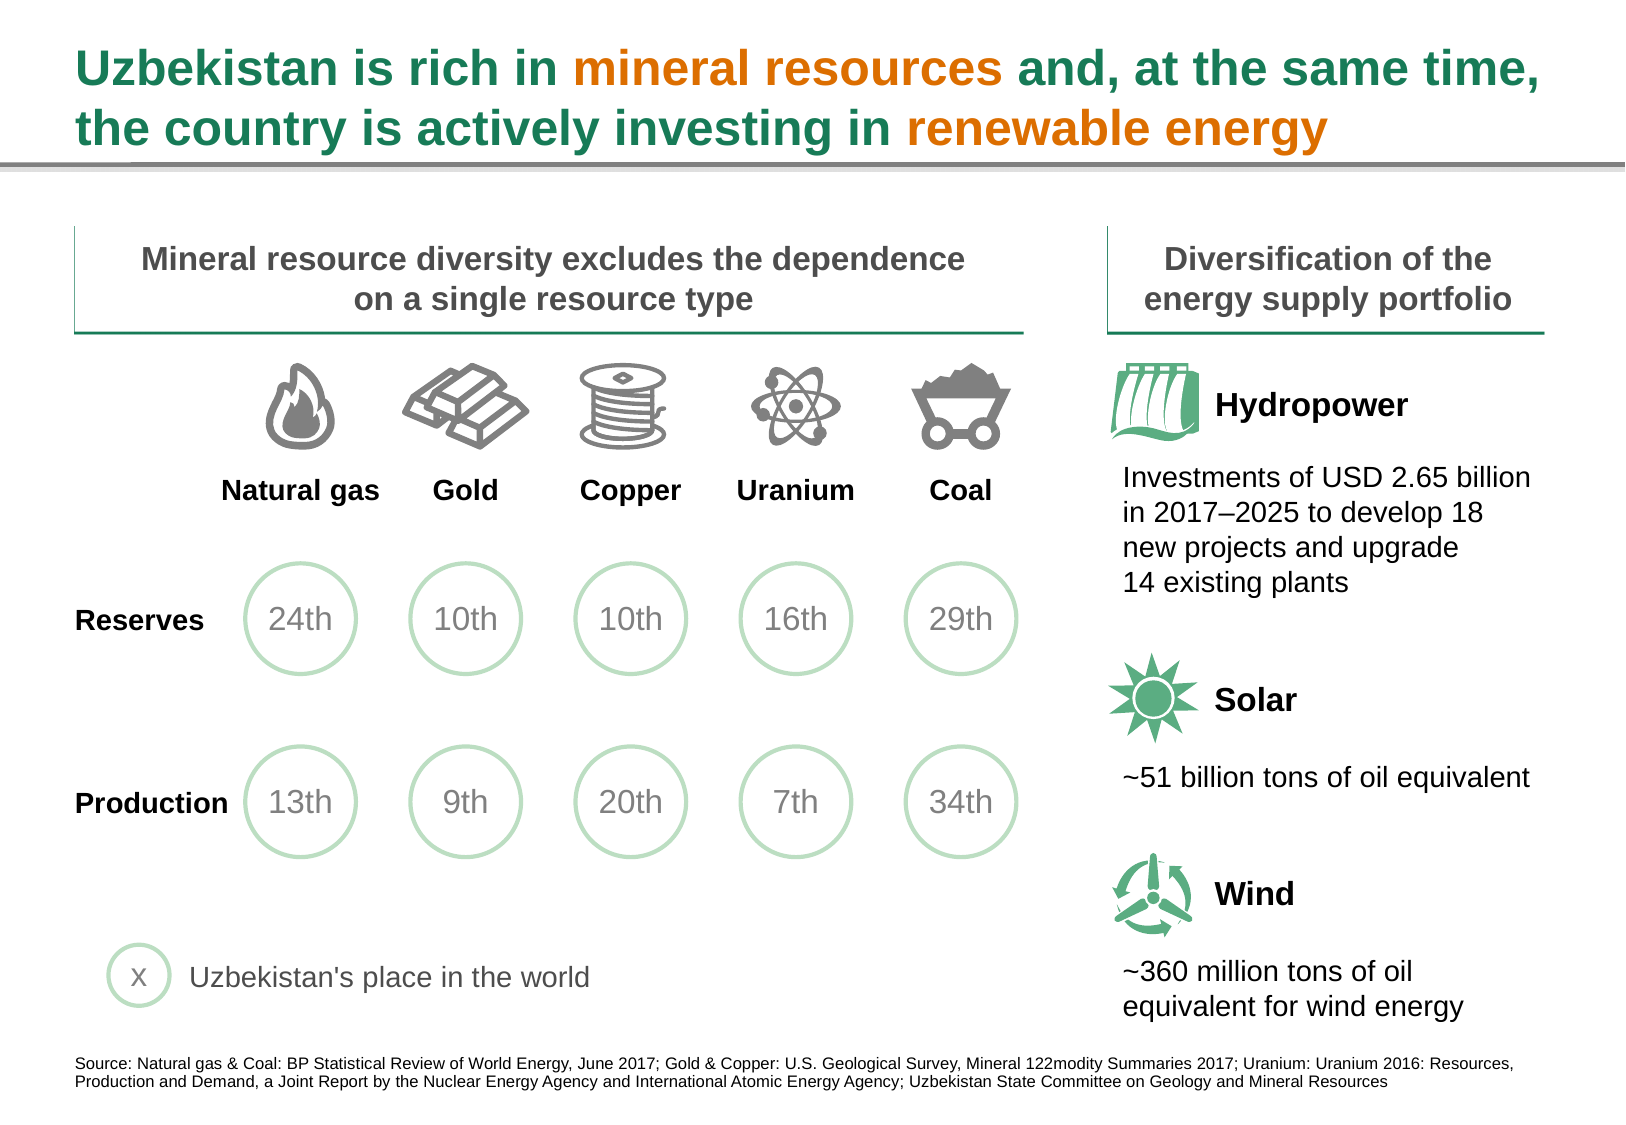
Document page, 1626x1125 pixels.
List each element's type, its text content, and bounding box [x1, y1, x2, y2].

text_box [264, 362, 337, 450]
text_box 34th [903, 744, 1019, 860]
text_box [1107, 846, 1550, 1039]
text_box 10th [573, 561, 689, 677]
text_box 7th [738, 744, 854, 860]
text_box Uzbekistan's place in the world [174, 951, 606, 1001]
text_box Coal [889, 405, 1033, 507]
text_box 24th [243, 561, 359, 677]
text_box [1107, 652, 1550, 810]
text_box 16th [738, 561, 854, 677]
text_box 9th [408, 744, 524, 860]
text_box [579, 362, 667, 450]
text_box Source: Natural gas & Coal: BP Statistical Review of World Energy, June 2017; Gold & Copper: U.S. Geological Survey, Mineral 122modity Summaries 2017; Uranium: Uranium 2016: Resources, Production and Demand, a Joint Report by the Nuclear Energy Agency and International Atomic Energy Agency; Uzbekistan State Committee on Geology and Mineral Resources [74, 1037, 1551, 1092]
text_box 29th [903, 561, 1019, 677]
text_box Mineral resource diversity excludes the dependence on a single resource type [74, 221, 1033, 332]
text_box 20th [573, 744, 689, 860]
text_box Reserves [74, 595, 248, 643]
text_box Diversification of the energy supply portfolio [1107, 221, 1549, 332]
title Uzbekistan is rich in mineral resources and, at the same time, the country is actively investing in renewable energy [75, 26, 1551, 163]
text_box Gold [393, 405, 538, 507]
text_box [910, 362, 1012, 450]
text_box Uranium [723, 405, 868, 507]
text_box [402, 362, 530, 450]
text_box x [106, 942, 172, 1008]
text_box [1107, 362, 1550, 615]
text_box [750, 362, 842, 450]
text_box Production [74, 778, 248, 826]
text_box Copper [558, 405, 703, 507]
text_box 10th [408, 561, 524, 677]
text_box Natural gas [215, 405, 386, 507]
text_box 13th [243, 744, 359, 860]
